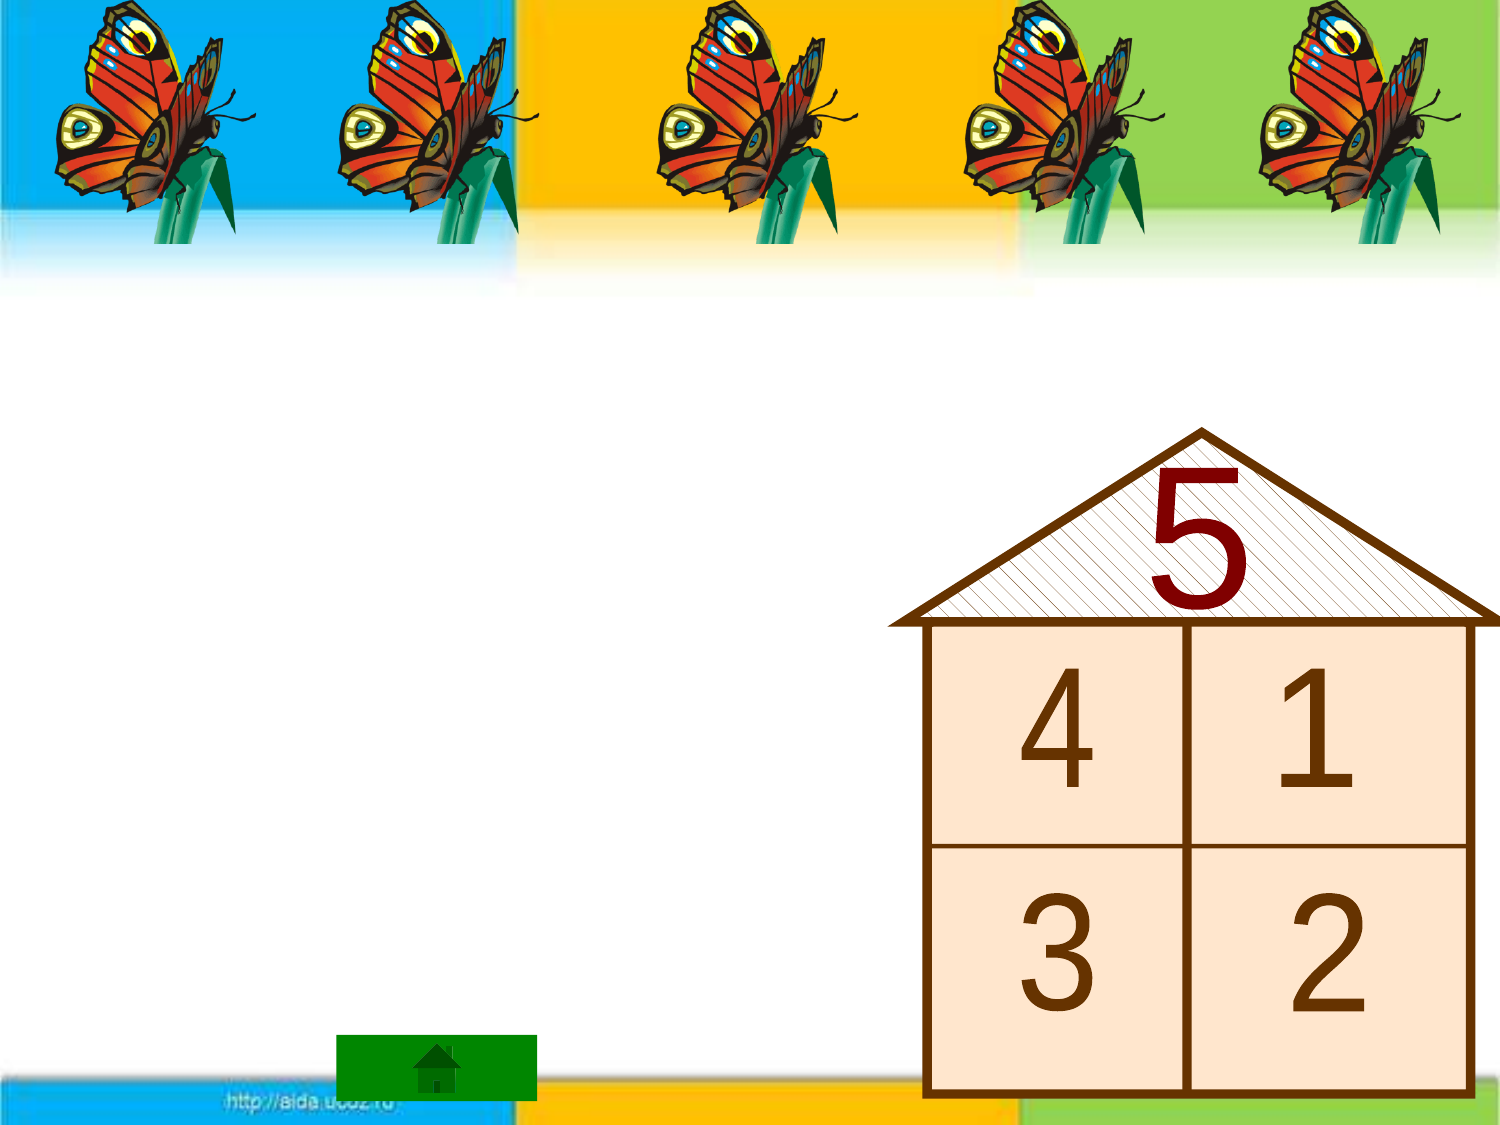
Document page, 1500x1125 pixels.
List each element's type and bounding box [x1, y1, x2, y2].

text_box [1187, 622, 1471, 846]
text_box [903, 432, 1500, 622]
picture [0, 0, 1500, 1125]
text_box [336, 1034, 538, 1102]
text_box [927, 847, 1471, 1094]
text_box [927, 622, 1186, 846]
